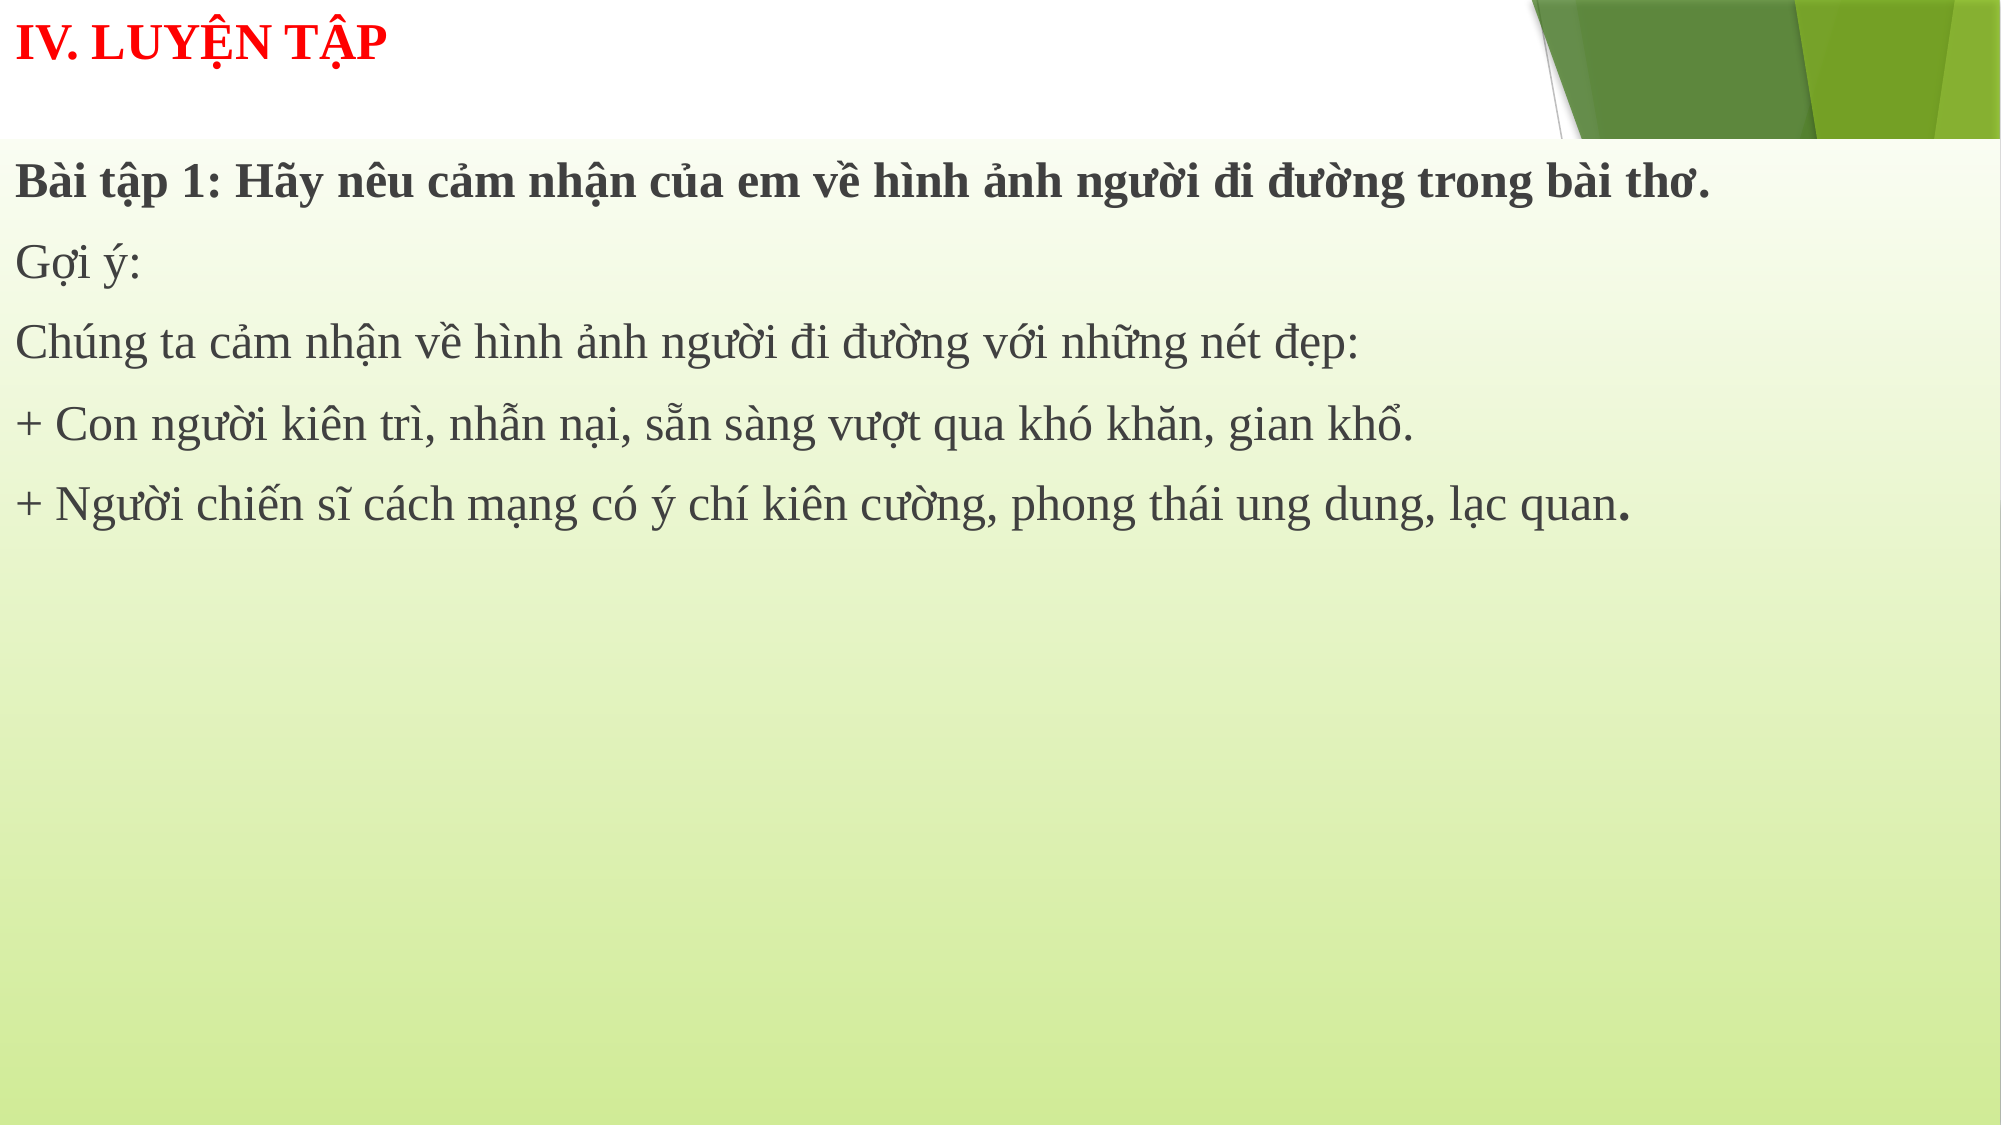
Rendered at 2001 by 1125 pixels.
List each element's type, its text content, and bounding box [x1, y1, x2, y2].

title IV. LUYỆN TẬP [0, 0, 916, 139]
list Bài tập 1: Hãy nêu cảm nhận của em về hình ảnh người đi đường trong bài thơ. Gợi ý: Chúng ta cảm nhận về hình ảnh người đi đường với những nét đẹp: + Con người kiên trì, nhẫn nại, sẵn sàng vượt qua khó khăn, gian khổ. + Người chiến sĩ cách mạng có ý chí kiên cường, phong thái ung dung, lạc quan. [0, 139, 2000, 1125]
